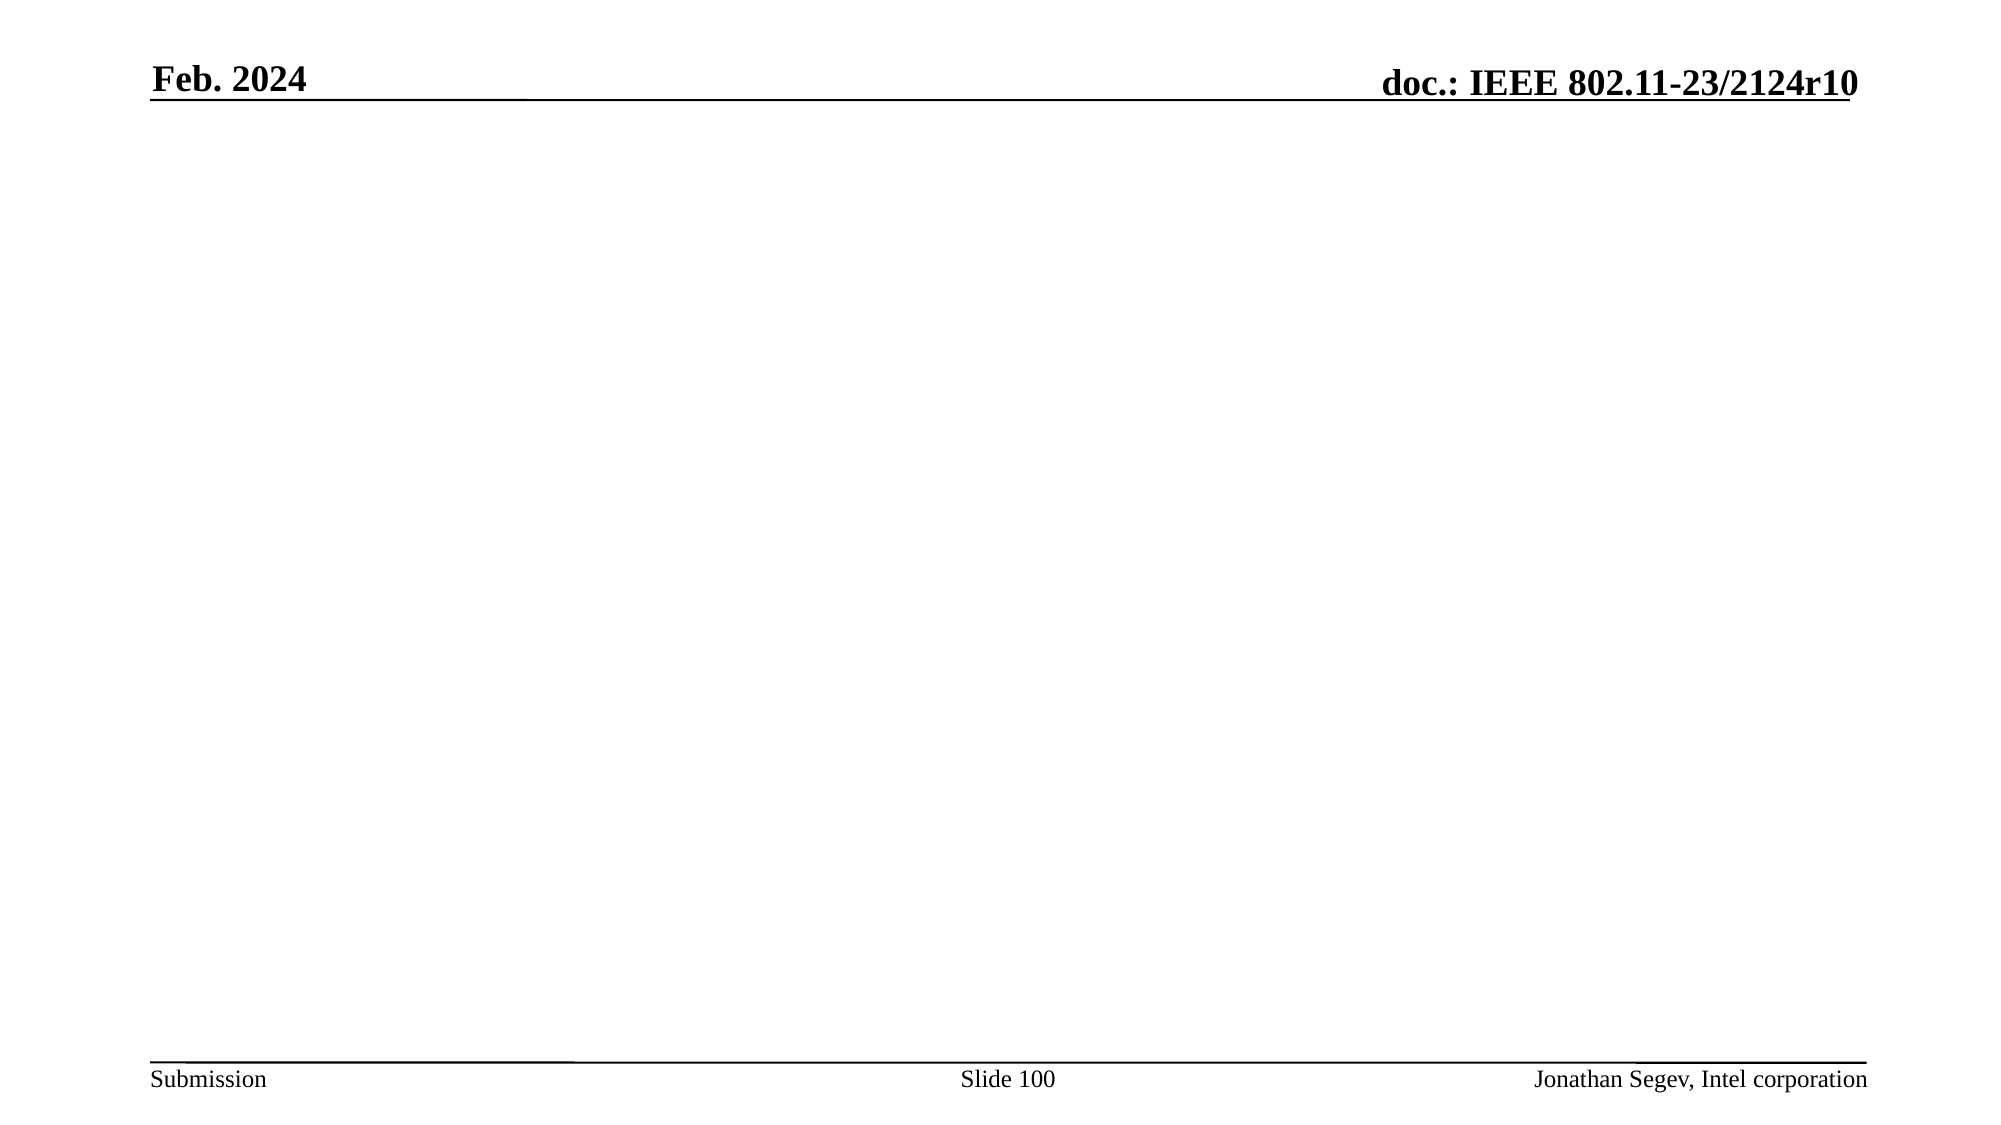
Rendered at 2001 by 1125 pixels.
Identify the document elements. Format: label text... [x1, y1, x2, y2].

slide_number Slide 100 [950, 1061, 1067, 1123]
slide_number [152, 54, 563, 100]
footer Jonathan Segev, Intel corporation [1171, 1061, 1869, 1093]
